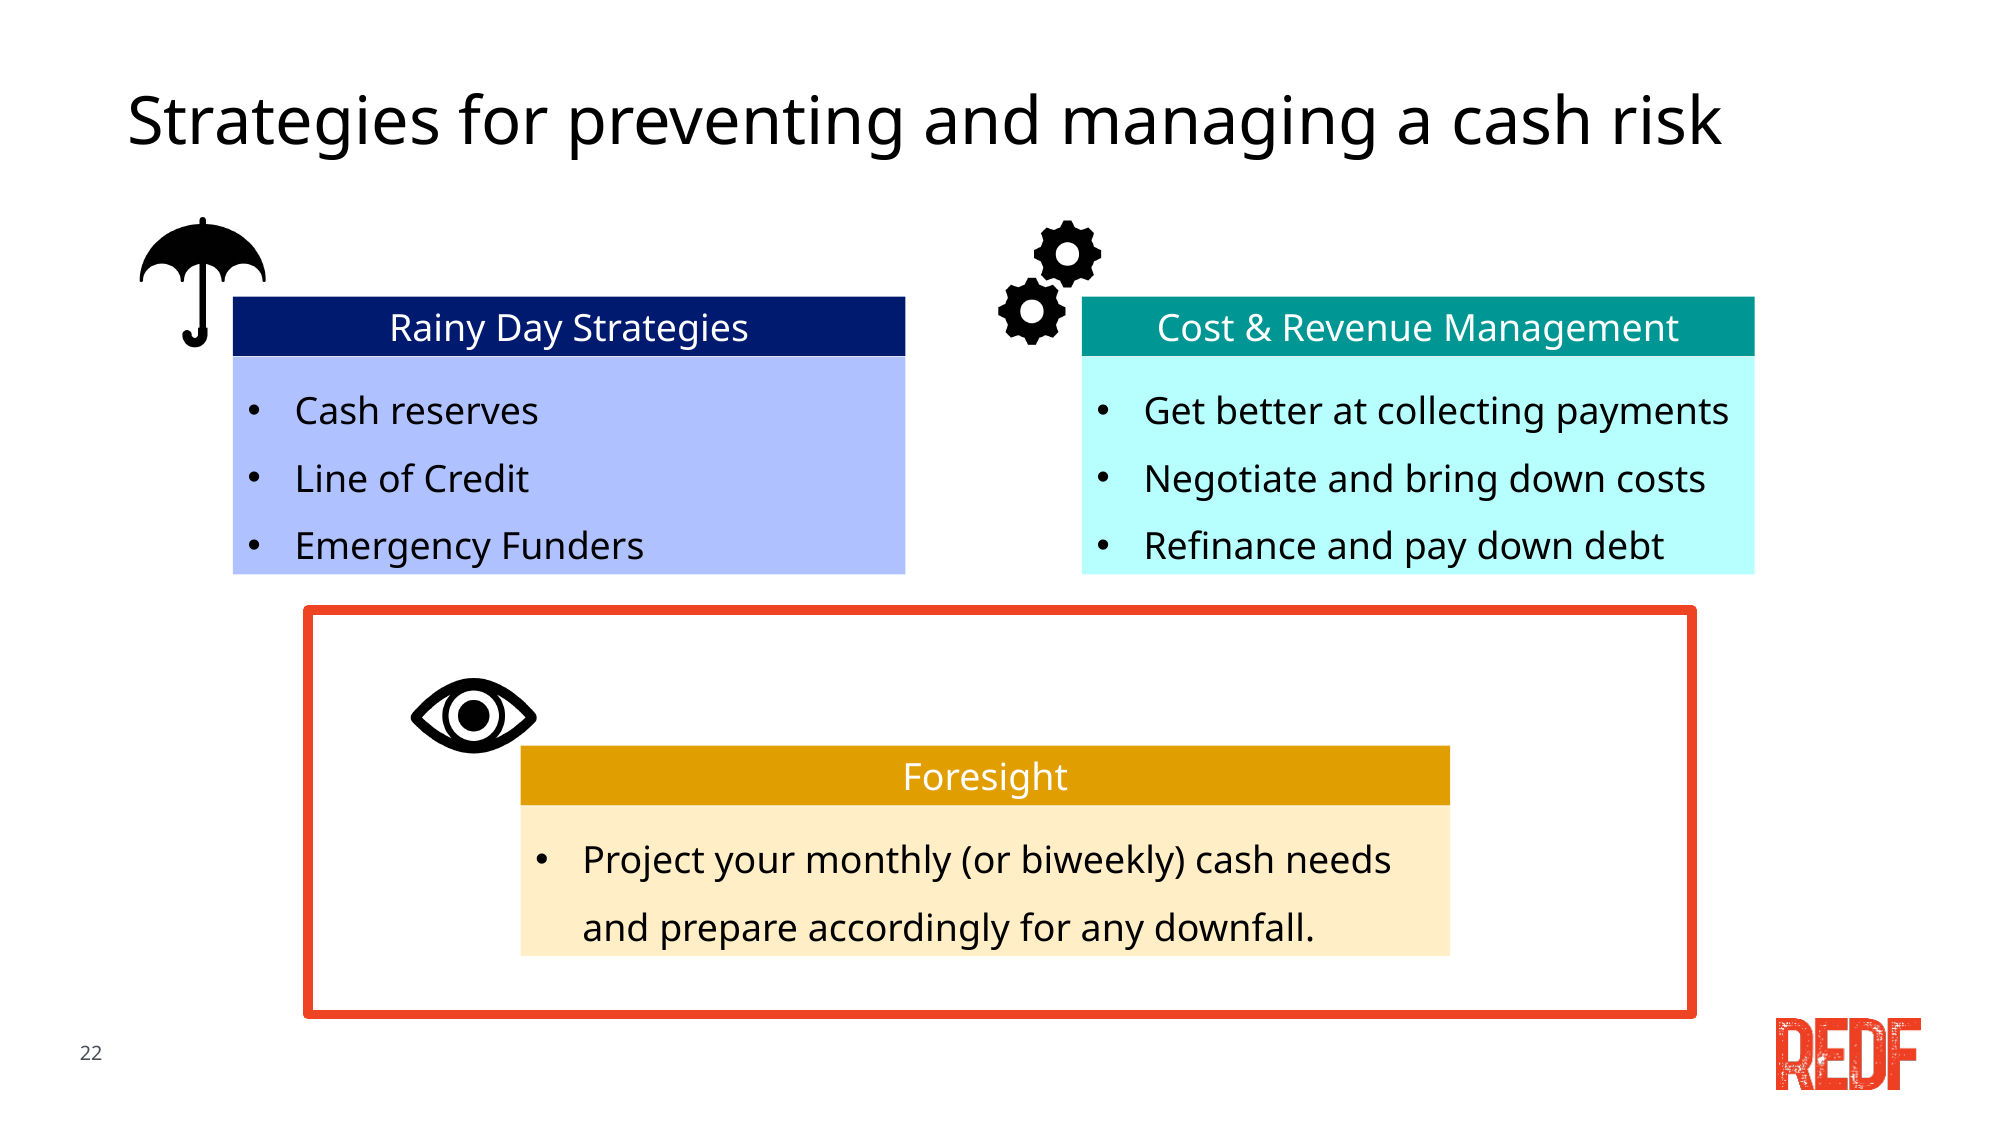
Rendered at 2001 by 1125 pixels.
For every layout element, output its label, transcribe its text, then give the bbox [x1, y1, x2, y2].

text_box Get better at collecting payments Negotiate and bring down costs Refinance and pay down debt [1081, 357, 1755, 575]
text_box Rainy Day Strategies [283, 296, 906, 357]
picture [127, 208, 278, 360]
text_box Cash reserves Line of Credit Emergency Funders [232, 357, 906, 575]
text_box [306, 608, 1694, 1017]
title Strategies for preventing and managing a cash risk [127, 86, 1873, 160]
picture [397, 640, 549, 791]
picture [1776, 1018, 1921, 1090]
picture [974, 206, 1125, 358]
text_box Cost & Revenue Management [1129, 296, 1755, 357]
